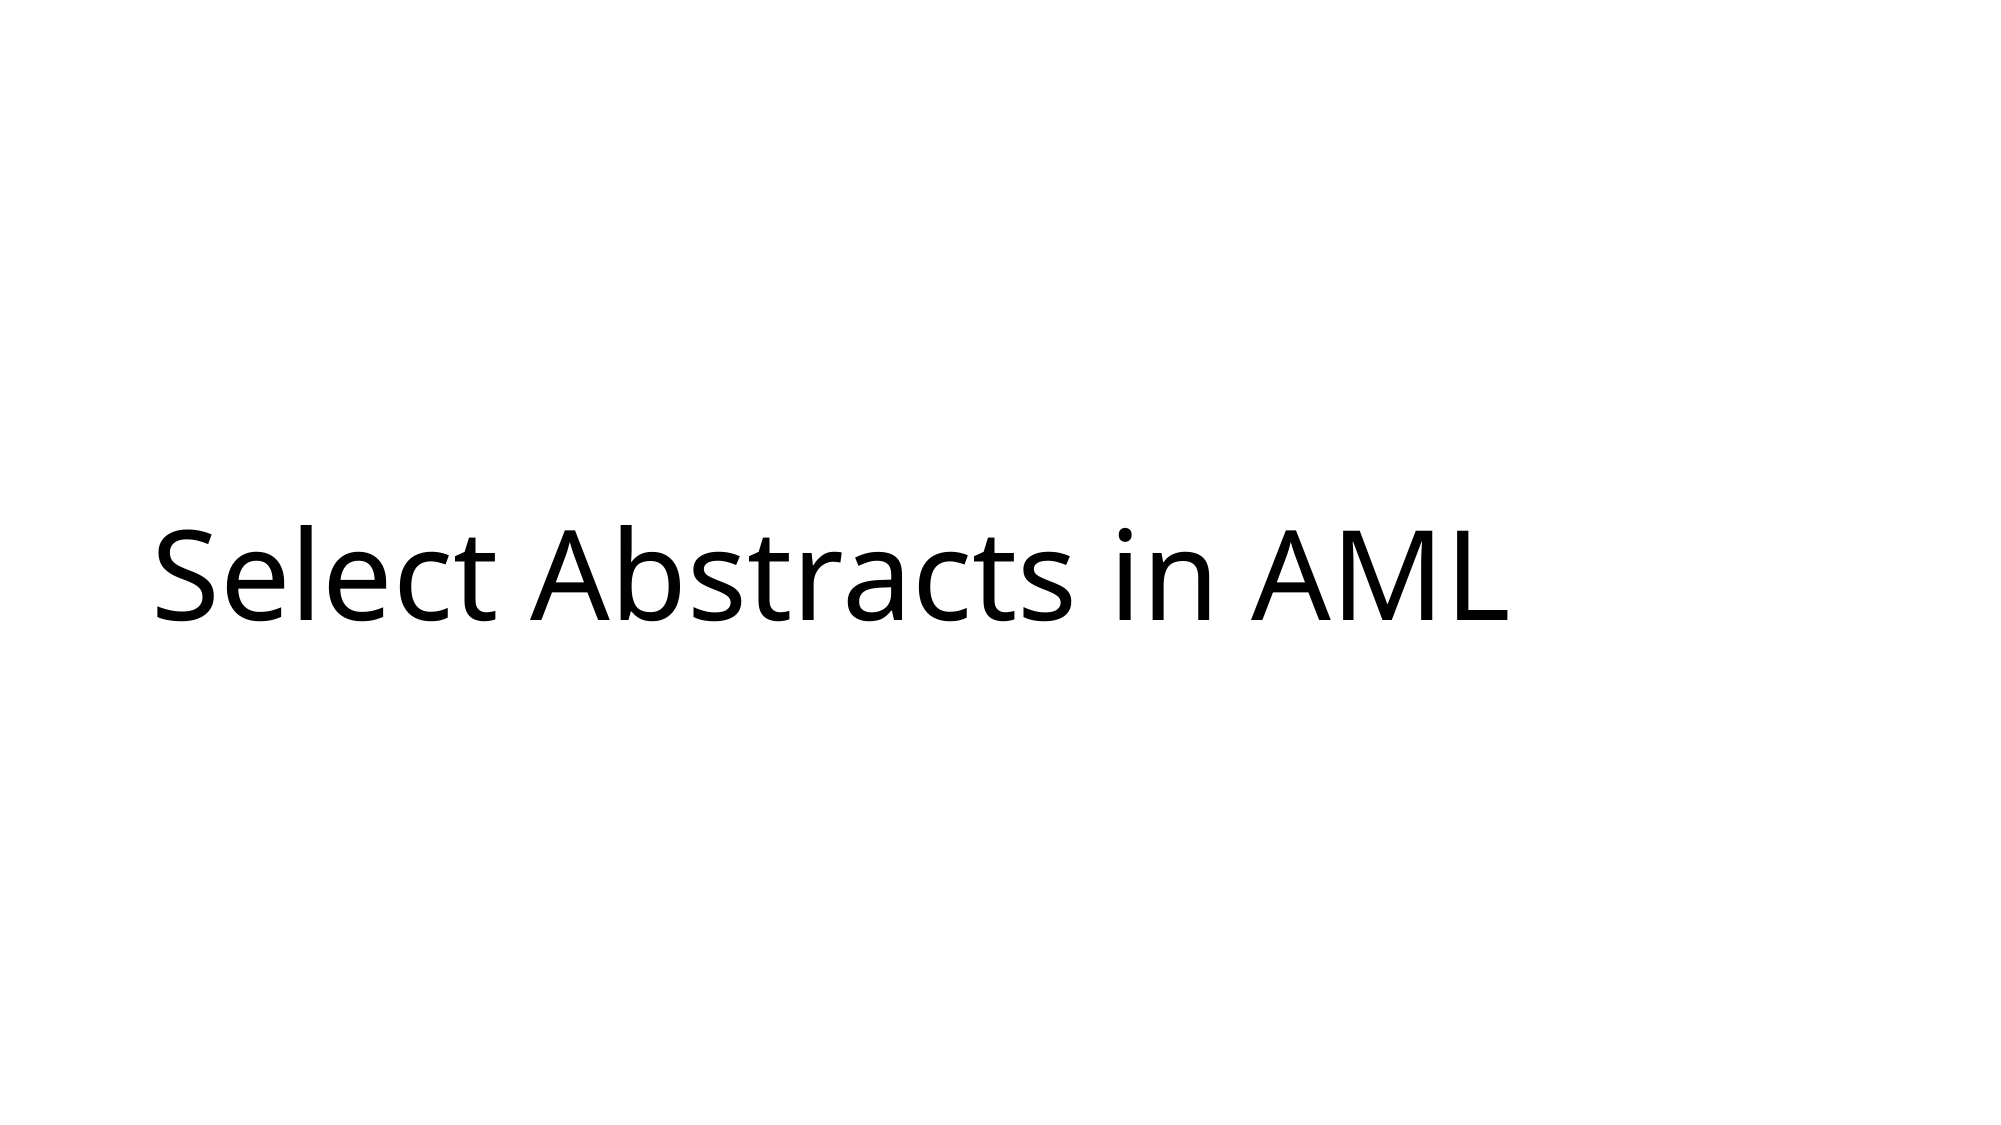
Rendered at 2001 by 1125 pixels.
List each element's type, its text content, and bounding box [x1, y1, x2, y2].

title Select Abstracts in AML [136, 186, 1862, 655]
